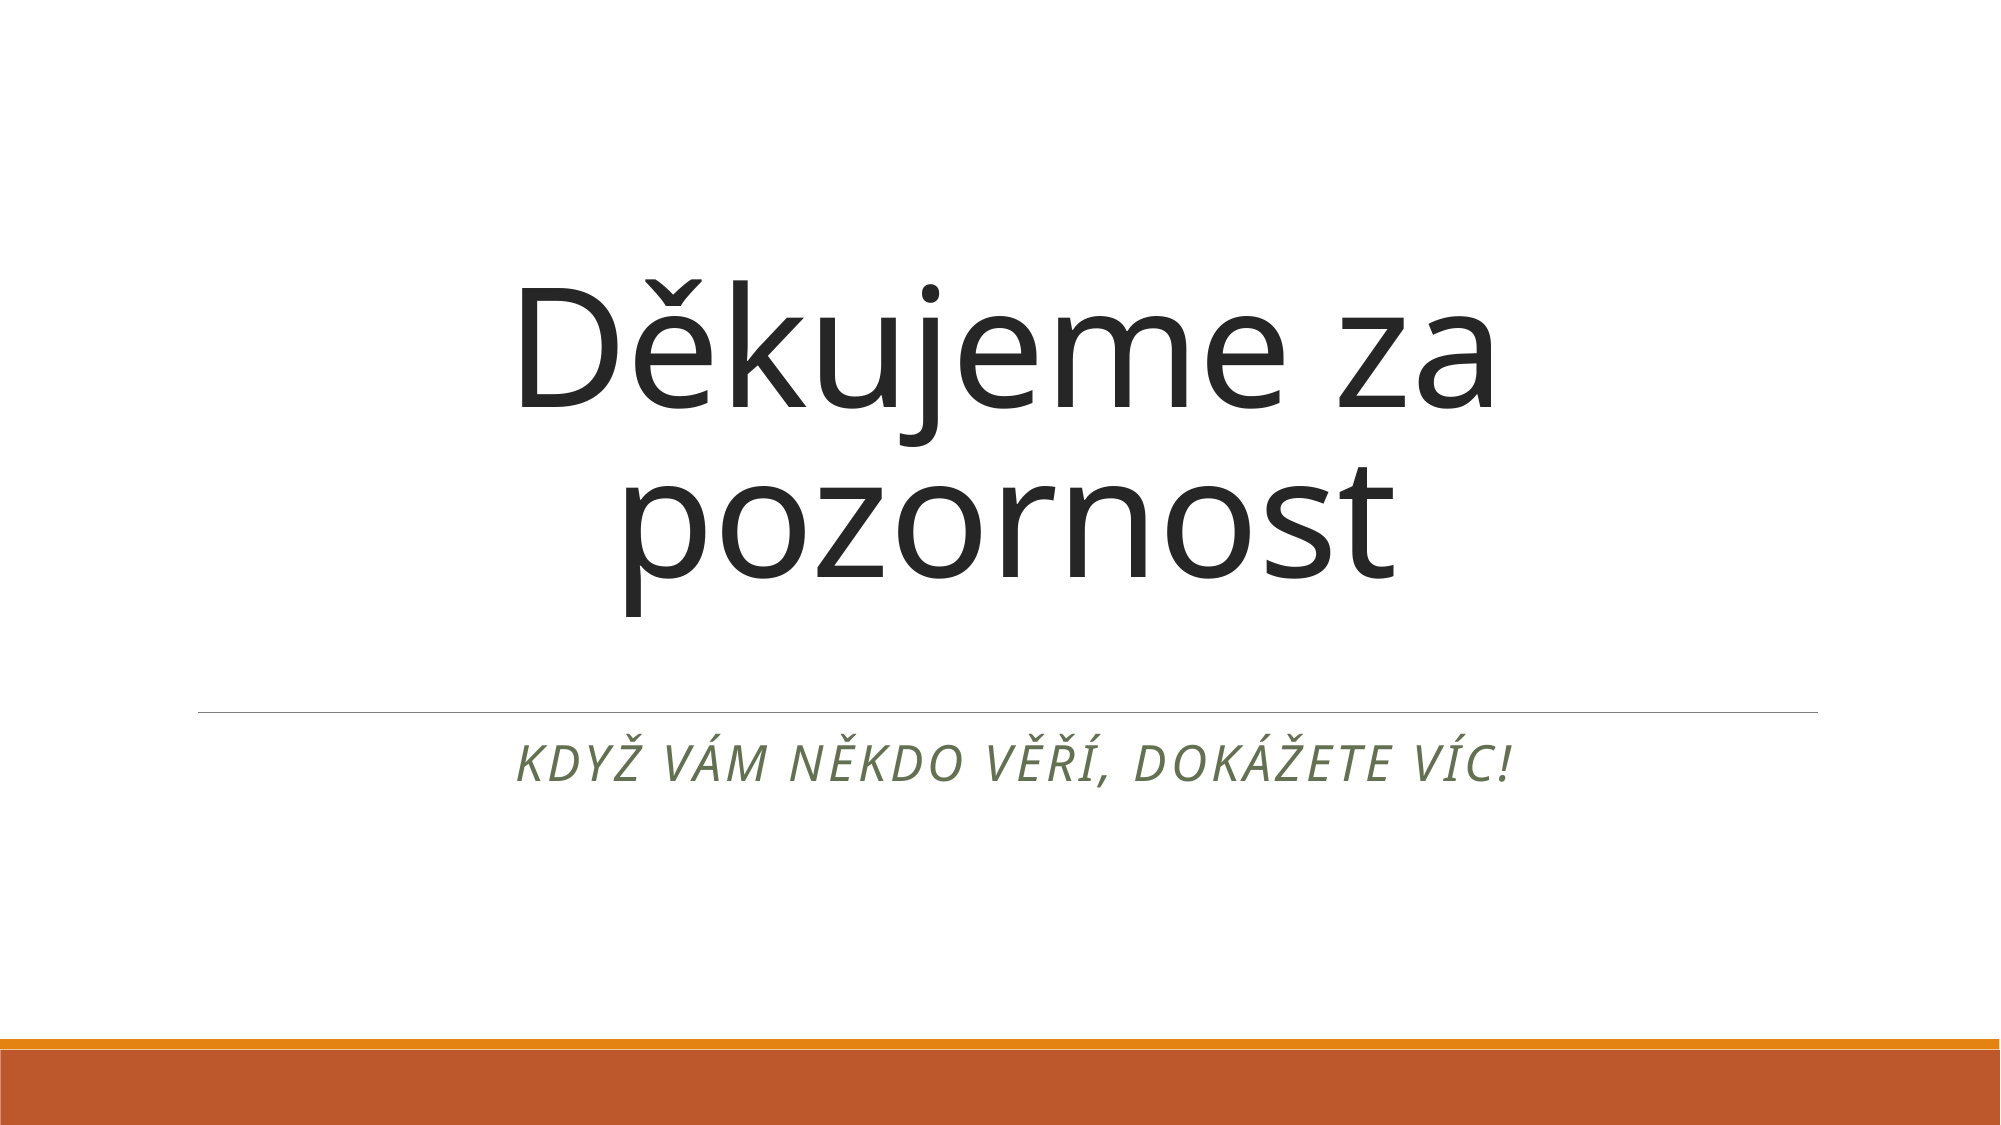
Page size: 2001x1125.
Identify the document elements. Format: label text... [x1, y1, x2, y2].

title Děkujeme za pozornost [180, 124, 1830, 710]
subtitle když vám někdo věří, dokážete víc! [180, 730, 1831, 919]
